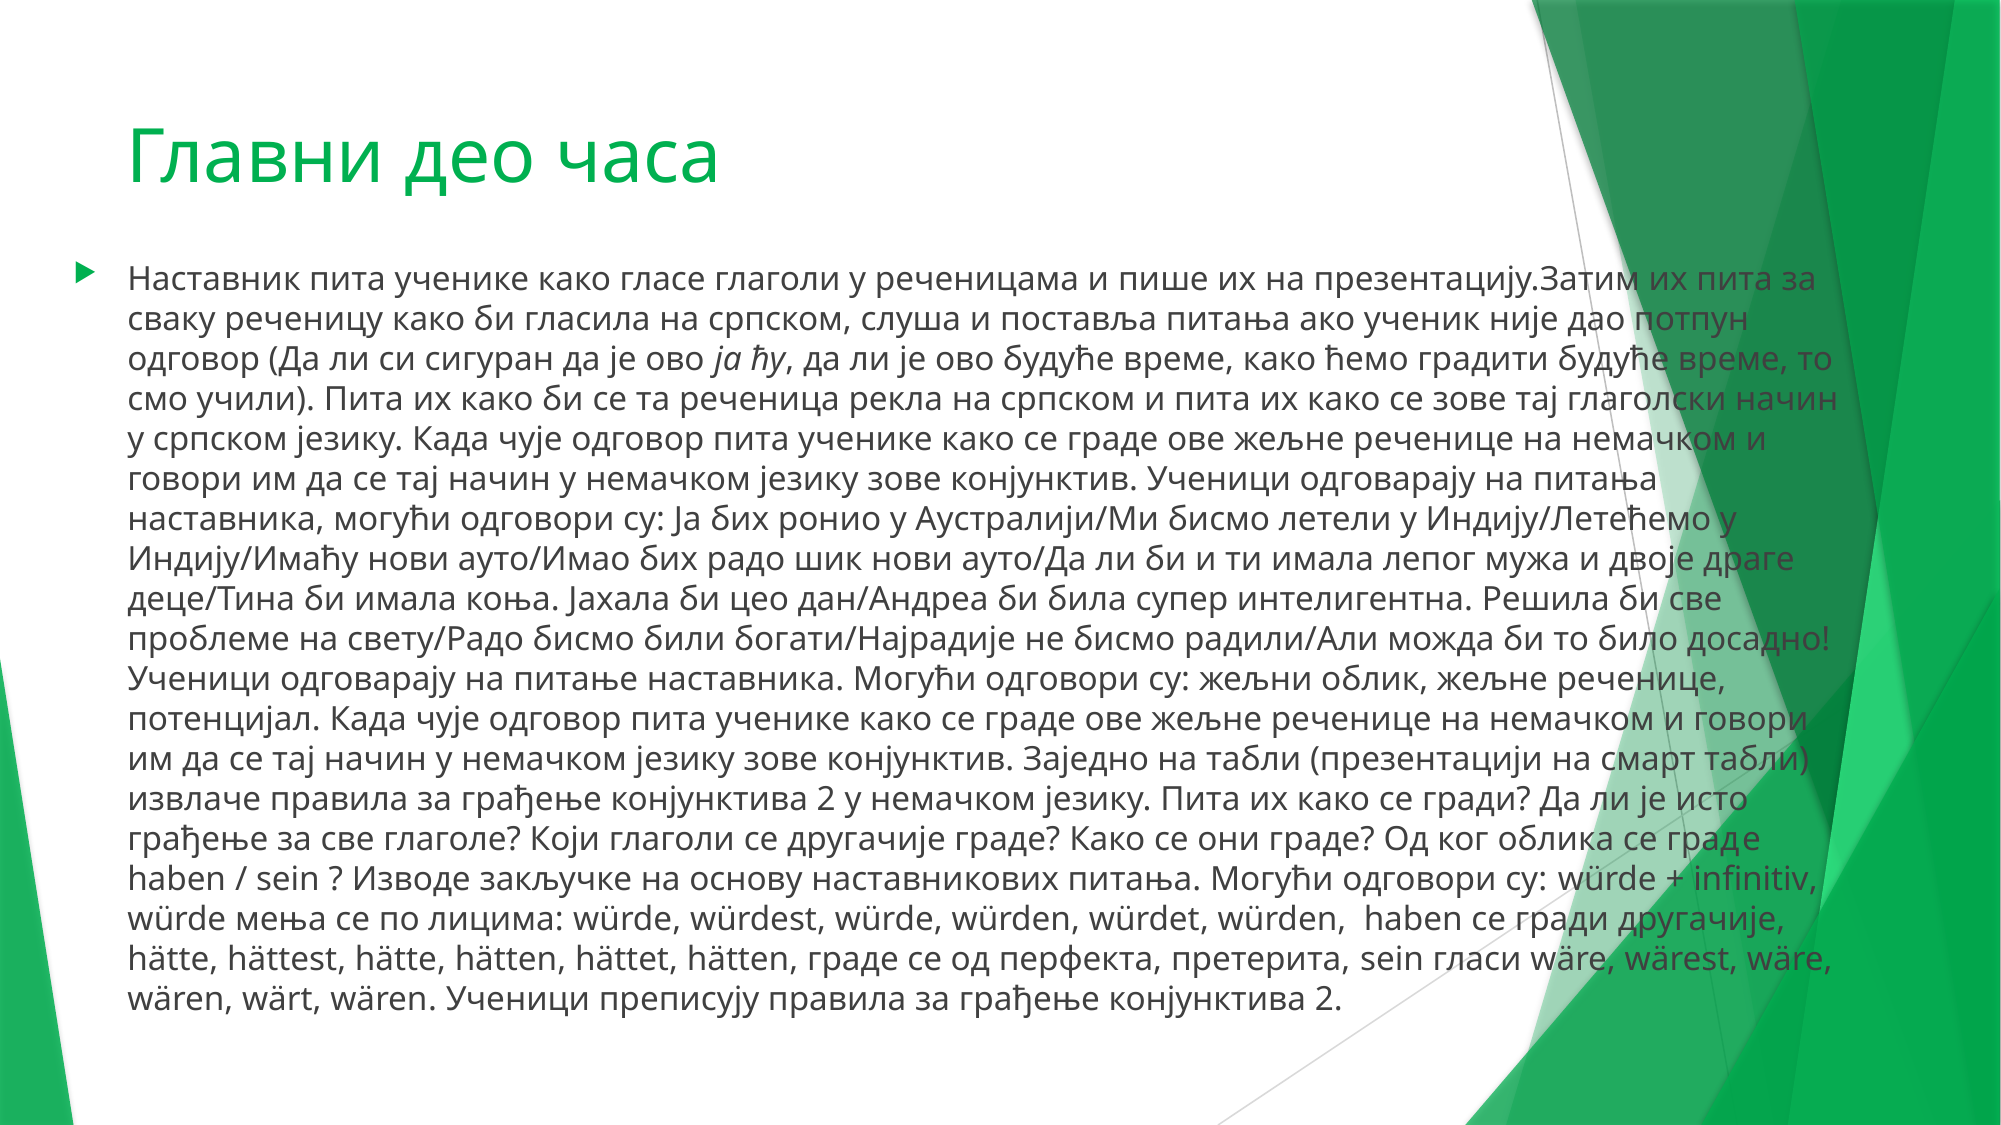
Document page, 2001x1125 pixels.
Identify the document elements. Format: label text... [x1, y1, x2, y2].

title Главни део часа [111, 99, 1522, 249]
list Наставник пита ученике како гласе глаголи у реченицама и пише их на презентацију.Затим их пита за сваку реченицу како би гласила на српском, слуша и поставља питања ако ученик није дао потпун одговор (Да ли си сигуран да је ово ја ћу, да ли је ово будуће време, како ћемо градити будуће време, то смо учили). Пита их како би се та реченица рекла на српском и пита их како се зове тај глаголски начин у српском језику. Када чује одговор пита ученике како се граде ове жељне реченице на немачком и говори им да се тај начин у немачком језику зове конјунктив. Ученици одговарају на питања наставника, могући одговори су: Ја бих ронио у Аустралији/Ми бисмо летели у Индију/Летећемо у Индију/Имаћу нови ауто/Имао бих радо шик нови ауто/Да ли би и ти имала лепог мужа и двоје драге деце/Тина би имала коња. Јахала би цео дан/Андреа би била супер интелигентна. Решила би све проблеме на свету/Радо бисмо били богати/Најрадије не бисмо радили/Али можда би то било досадно! Ученици одговарају на питање наставника. Могући одговори су: жељни облик, жељне реченице, потенцијал. Када чује одговор пита ученике како се граде ове жељне реченице на немачком и говори им да се тај начин у немачком језику зове конјунктив. Заједно на табли (презентацији на смарт табли) извлаче правила за грађење конјунктива 2 у немачком језику. Пита их како се гради? Да ли је исто грађење за све глаголе? Који глаголи се другачије граде? Како се они граде? Од ког облика се градe haben / sein ? Изводе закључке на основу наставникових питања. Могући одговори су: würde + infinitiv, würde мења се по лицима: würde, würdest, würde, würden, würdet, würden, haben се гради другачије, hätte, hättest, hätte, hätten, hättet, hätten, граде се од перфекта, претерита, sein гласи wäre, wärest, wäre, wären, wärt, wären. Ученици преписују правила за грађење конјунктива 2. [58, 249, 1870, 1072]
